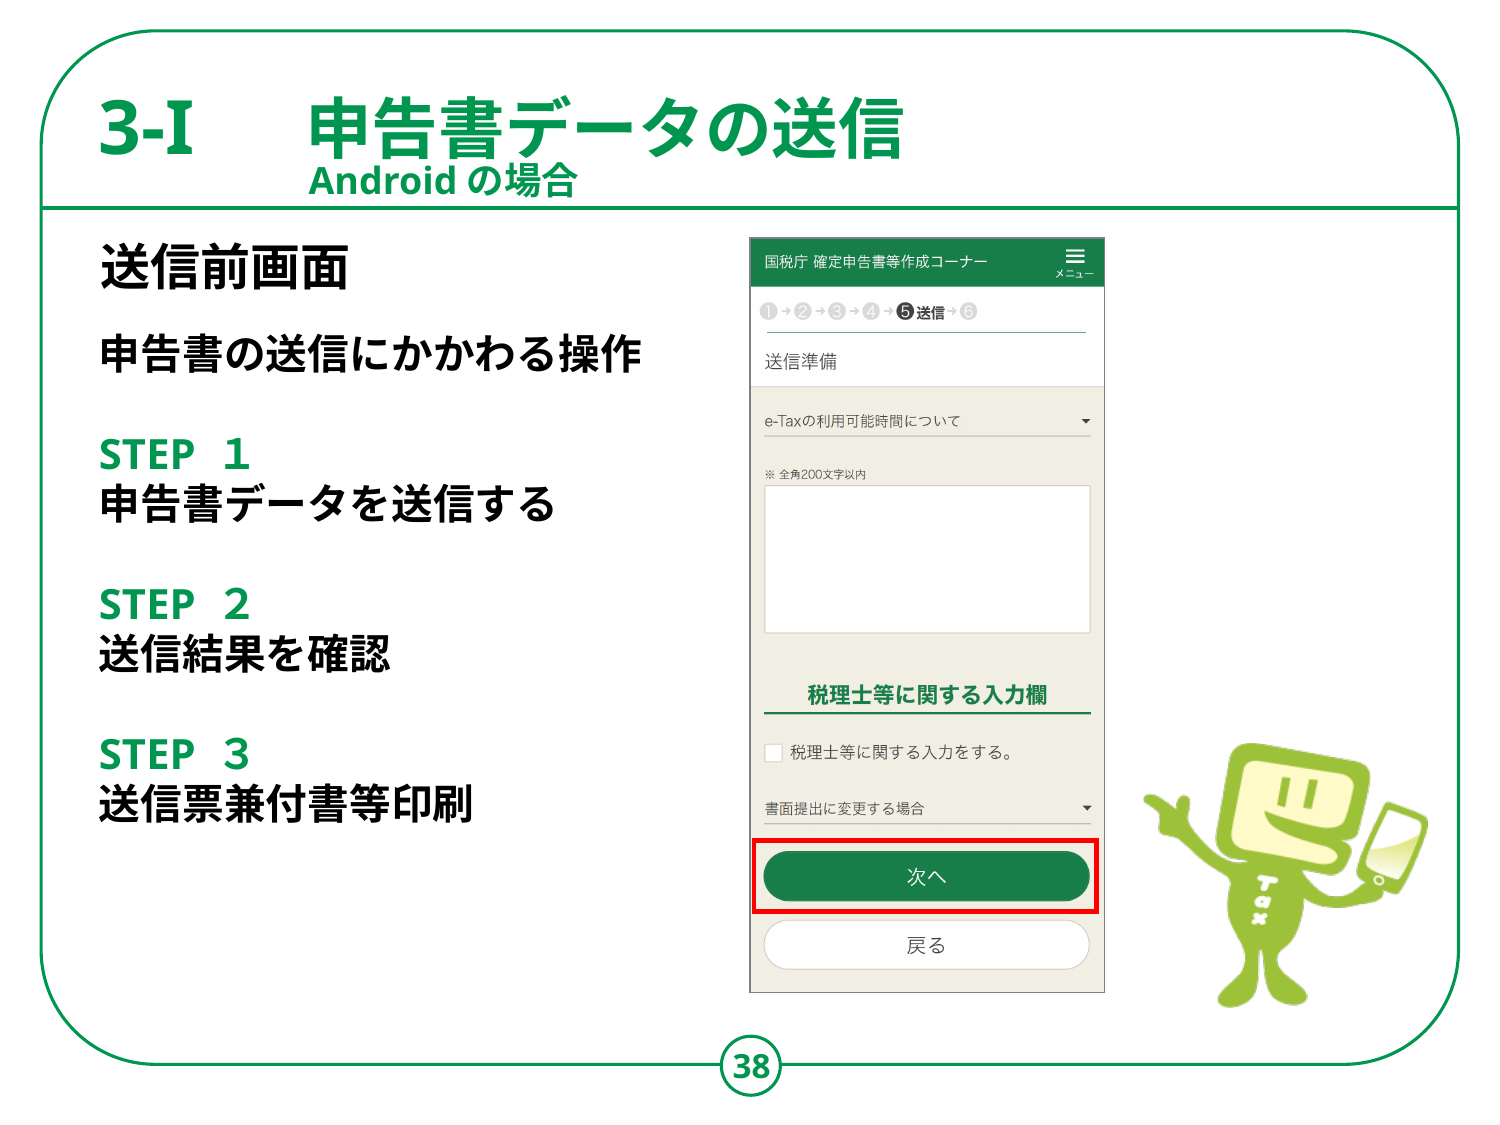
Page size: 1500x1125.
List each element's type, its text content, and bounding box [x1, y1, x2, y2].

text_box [749, 237, 1105, 993]
picture [1143, 743, 1428, 1008]
text_box 3-I [83, 90, 291, 179]
title 申告書データの送信 [289, 86, 1472, 176]
subtitle 送信前画面 [71, 235, 1430, 295]
text_box Androidの場合 [293, 149, 700, 210]
text_box 申告書の送信にかかわる操作 STEP １ 申告書データを送信する STEP ２ 送信結果を確認 STEP ３ 送信票兼付書等印刷 [82, 320, 749, 836]
